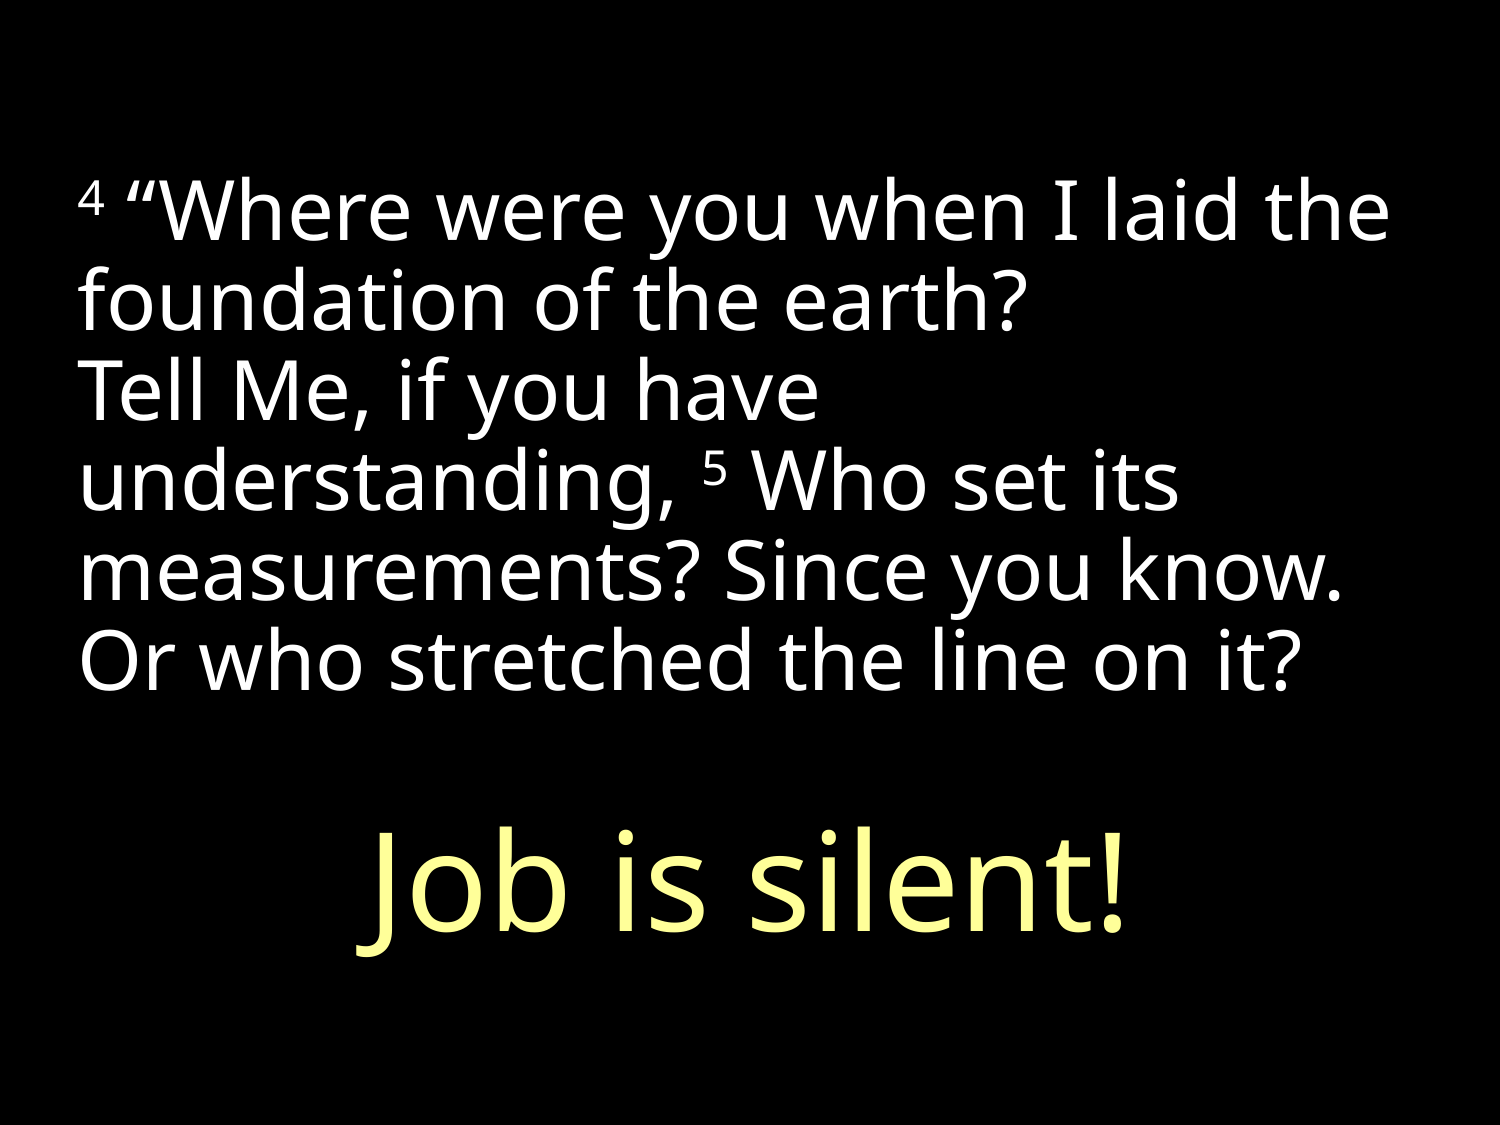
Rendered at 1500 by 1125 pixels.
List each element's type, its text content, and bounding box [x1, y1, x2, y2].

list 4 “Where were you when I laid the foundation of the earth? Tell Me, if you have understanding, 5 Who set its measurements? Since you know. Or who stretched the line on it? Job is silent! [62, 50, 1438, 1088]
